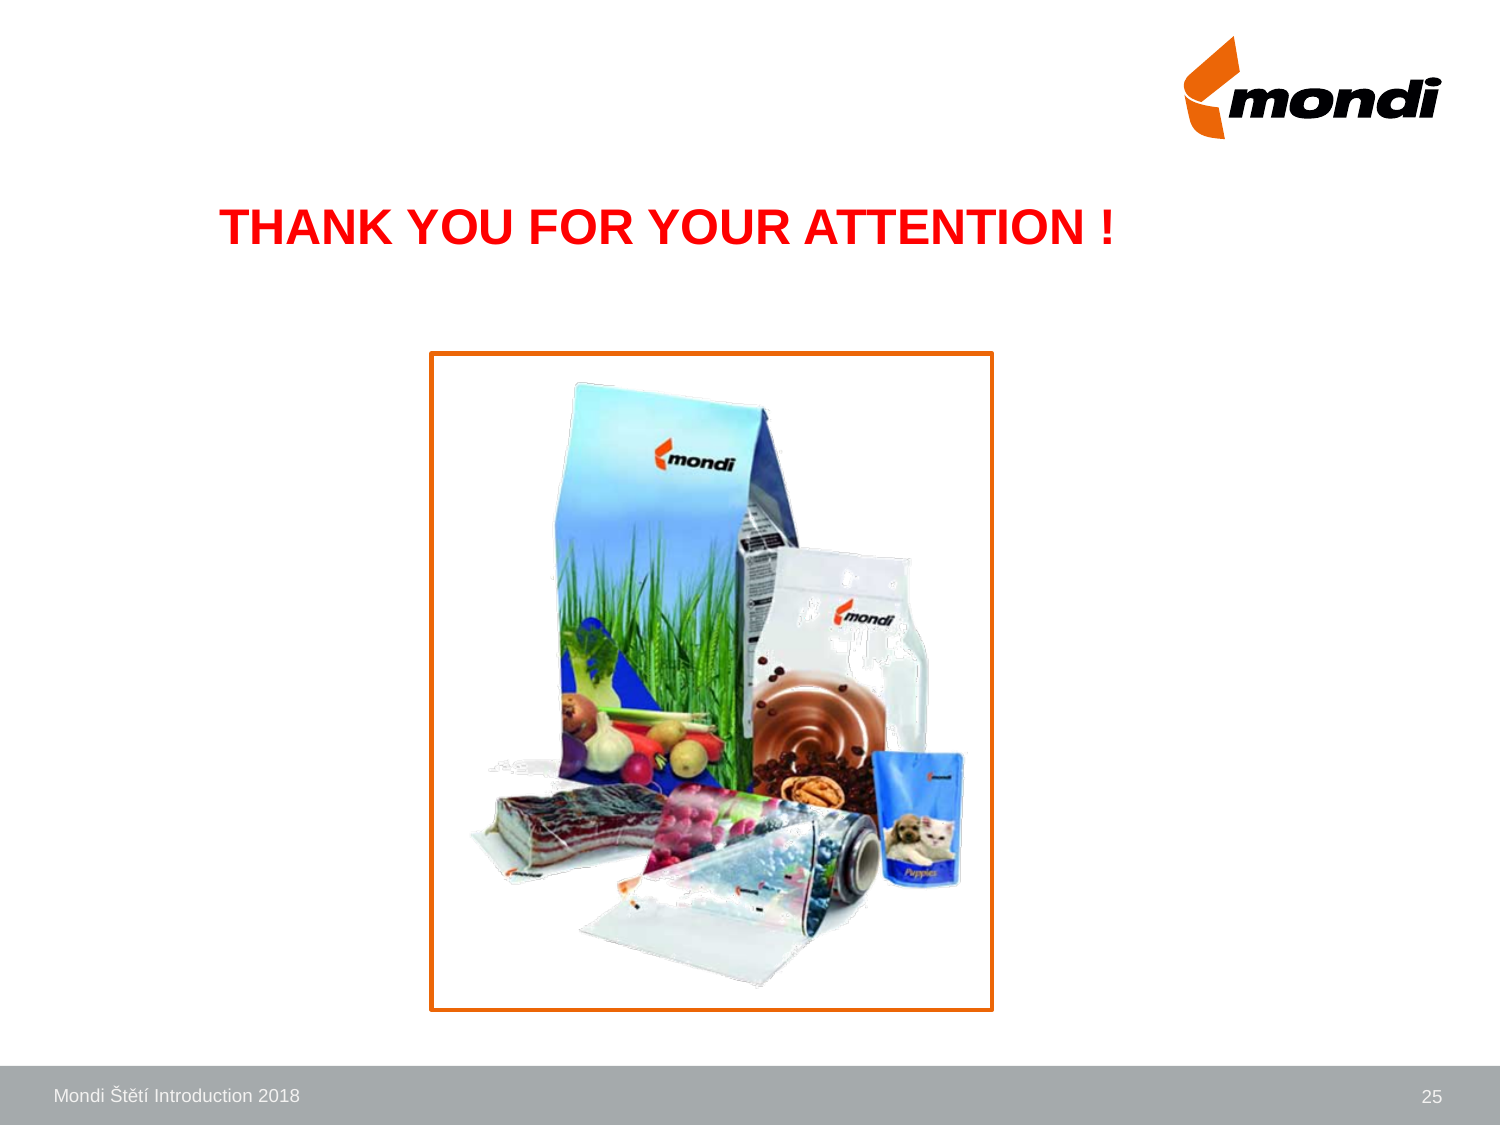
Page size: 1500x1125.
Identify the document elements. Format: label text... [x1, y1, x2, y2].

title THANK YOU FOR YOUR ATTENTION ! [112, 153, 1224, 301]
slide_number 25 [1333, 1066, 1458, 1125]
picture [433, 355, 990, 1008]
footer Mondi Štětí Introduction 2018 [38, 1065, 988, 1125]
